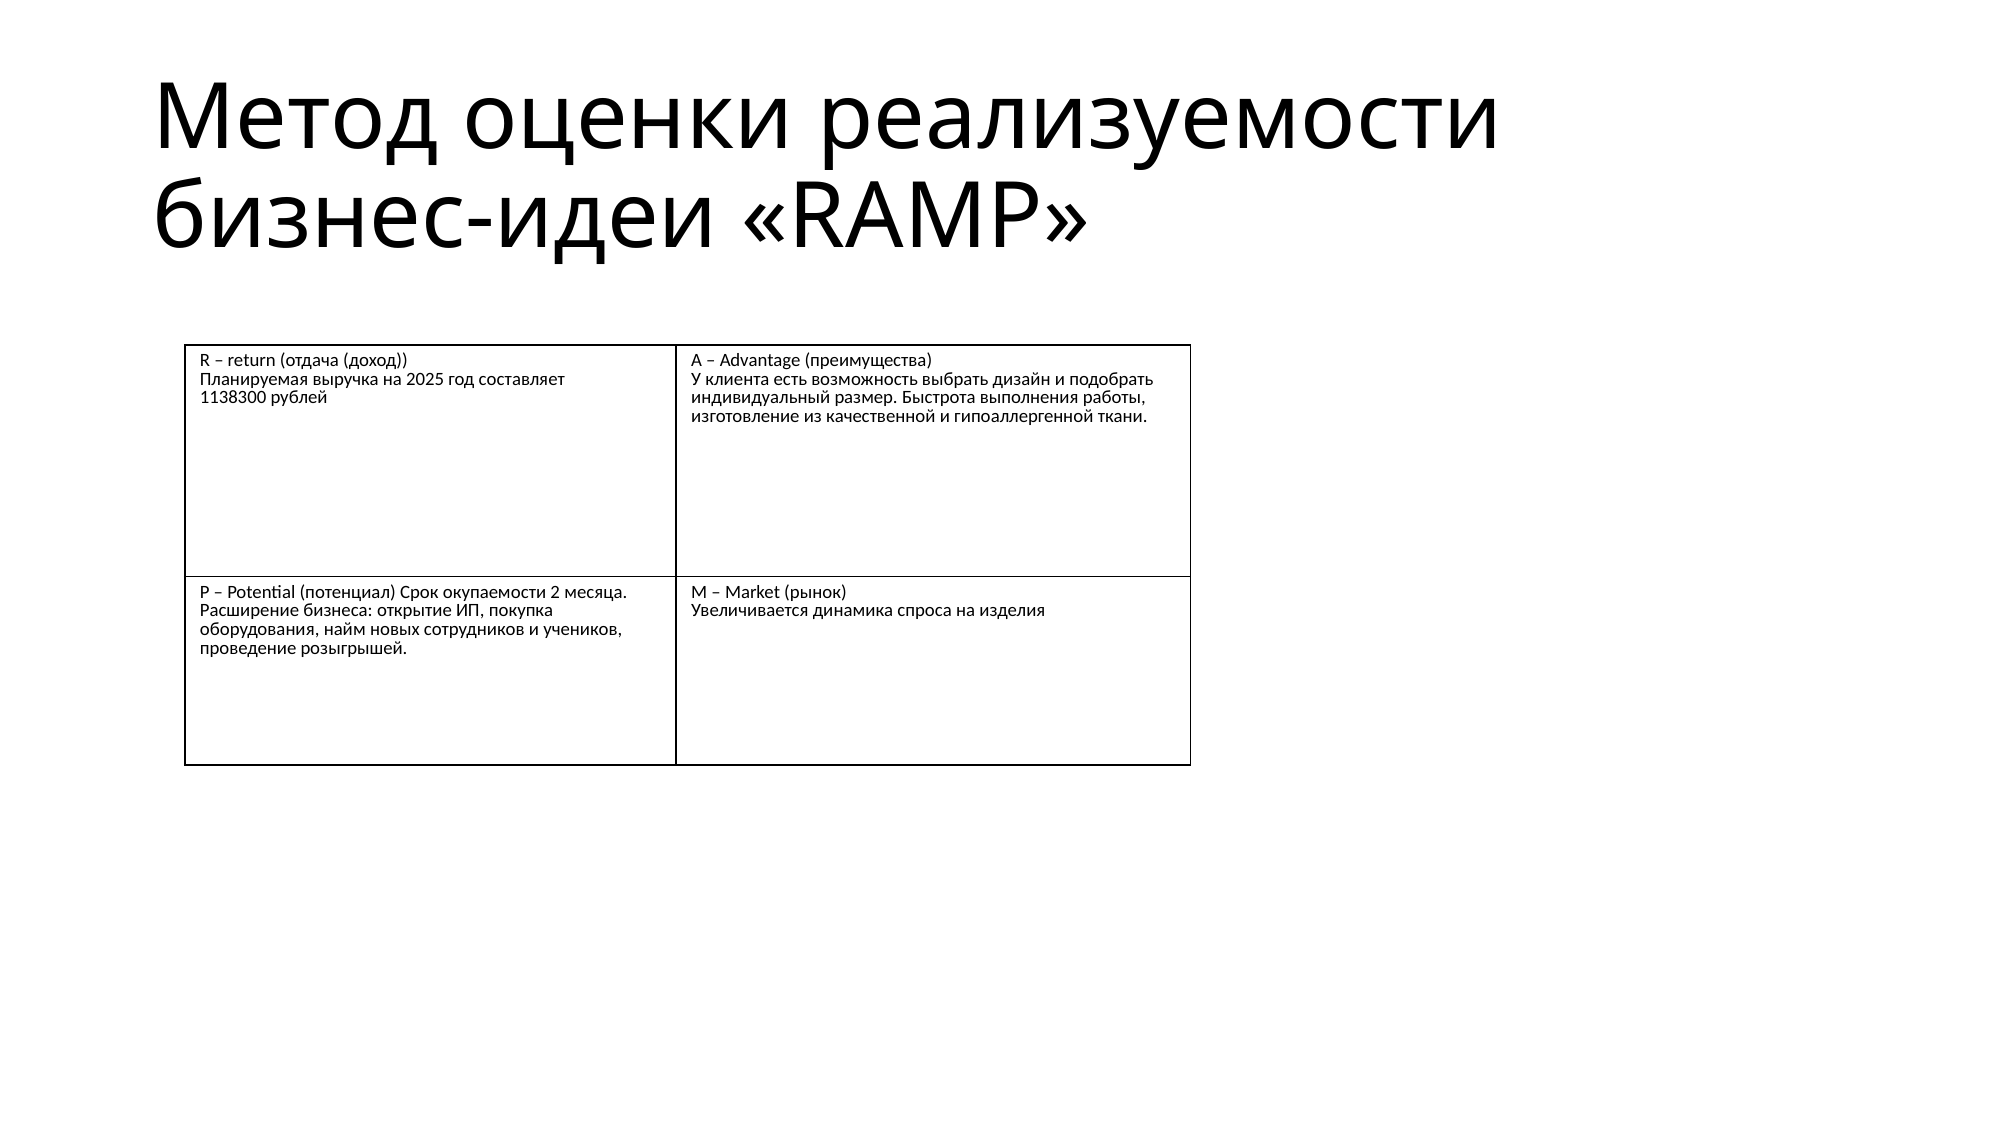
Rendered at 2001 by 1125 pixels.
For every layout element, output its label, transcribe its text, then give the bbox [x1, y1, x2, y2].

table_header R – return (отдача (доход)) Планируемая выручка на 2025 год составляет 1138300 рублей [186, 346, 675, 576]
table_cell P – Potential (потенциал) Срок окупаемости 2 месяца. Расширение бизнеса: открытие ИП, покупка оборудования, найм новых сотрудников и учеников, проведение розыгрышей. [186, 577, 675, 764]
title Метод оценки реализуемости бизнес-идеи «RAMP» [137, 59, 1863, 278]
table_header А – Advantage (преимущества) У клиента есть возможность выбрать дизайн и подобрать индивидуальный размер. Быстрота выполнения работы, изготовление из качественной и гипоаллергенной ткани. [677, 346, 1190, 576]
table_cell M – Market (рынок) Увеличивается динамика спроса на изделия [677, 577, 1190, 764]
